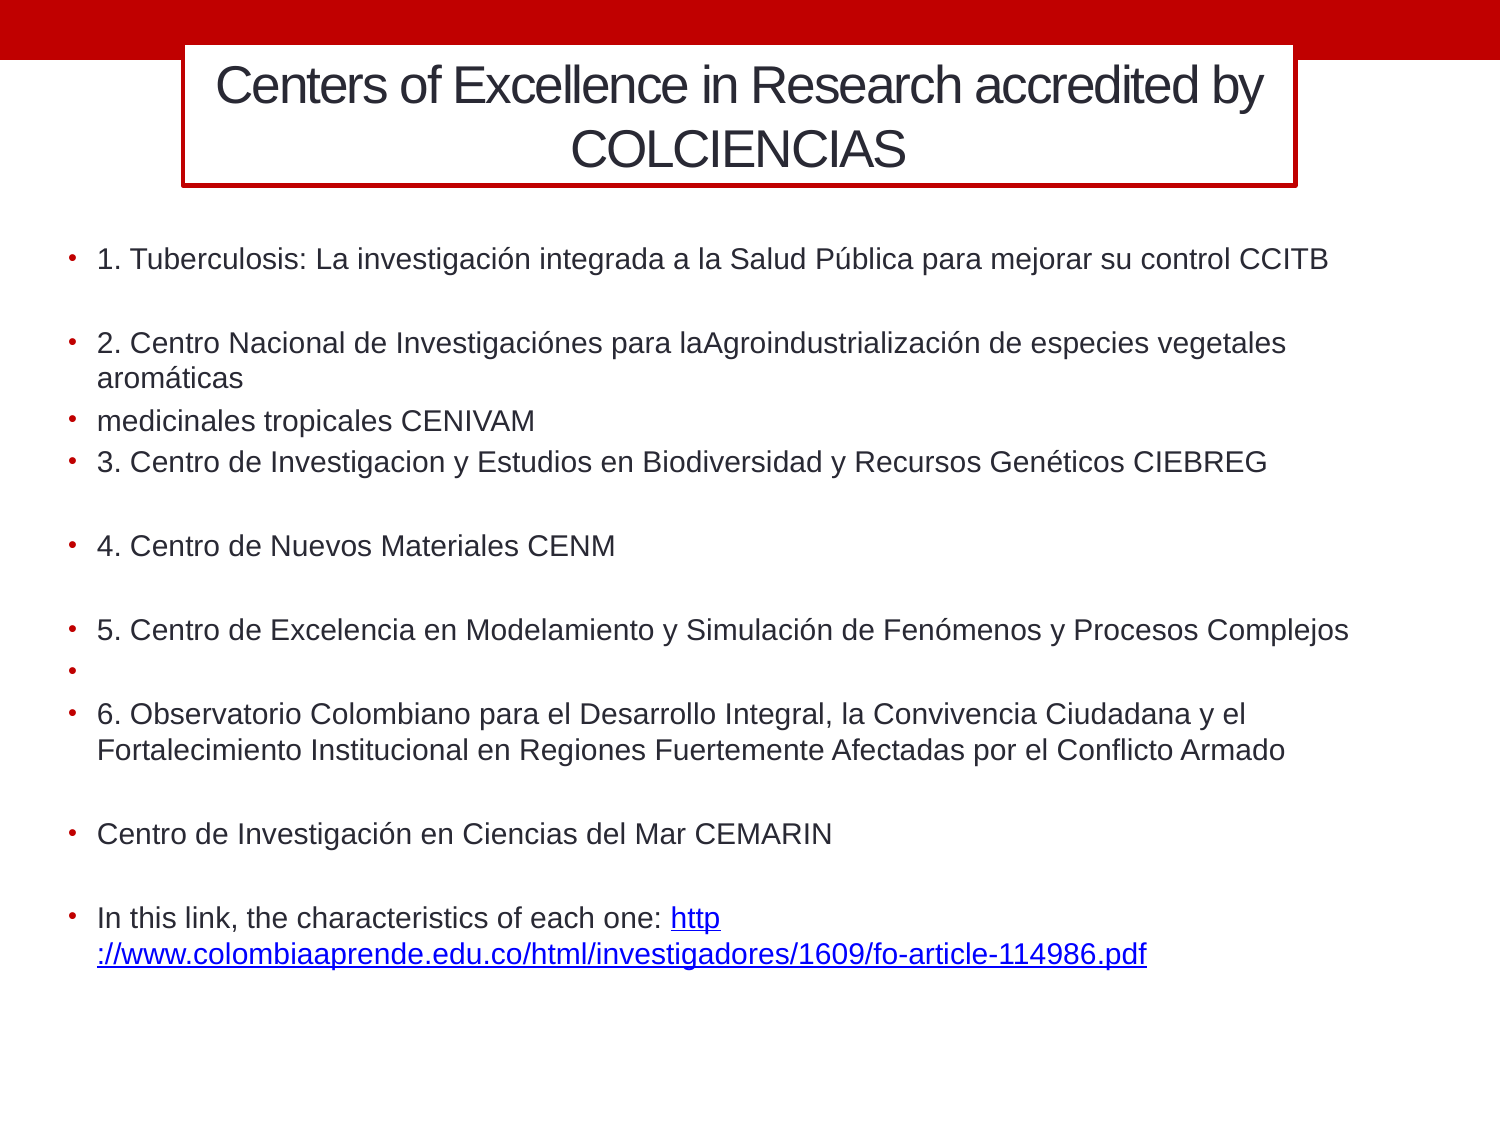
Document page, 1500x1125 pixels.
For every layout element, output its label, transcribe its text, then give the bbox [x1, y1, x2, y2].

title Centers of Excellence in Research accredited by COLCIENCIAS [181, 41, 1298, 188]
list 1. Tuberculosis: La investigación integrada a la Salud Pública para mejorar su control CCITB 2. Centro Nacional de Investigaciónes para laAgroindustrialización de especies vegetales aromáticas medicinales tropicales CENIVAM 3. Centro de Investigacion y Estudios en Biodiversidad y Recursos Genéticos CIEBREG 4. Centro de Nuevos Materiales CENM 5. Centro de Excelencia en Modelamiento y Simulación de Fenómenos y Procesos Complejos 6. Observatorio Colombiano para el Desarrollo Integral, la Convivencia Ciudadana y el Fortalecimiento Institucional en Regiones Fuertemente Afectadas por el Conflicto Armado Centro de Investigación en Ciencias del Mar CEMARIN In this link, the characteristics of each one: http://www.colombiaaprende.edu.co/html/investigadores/1609/fo-article-114986.pdf [53, 231, 1447, 1000]
